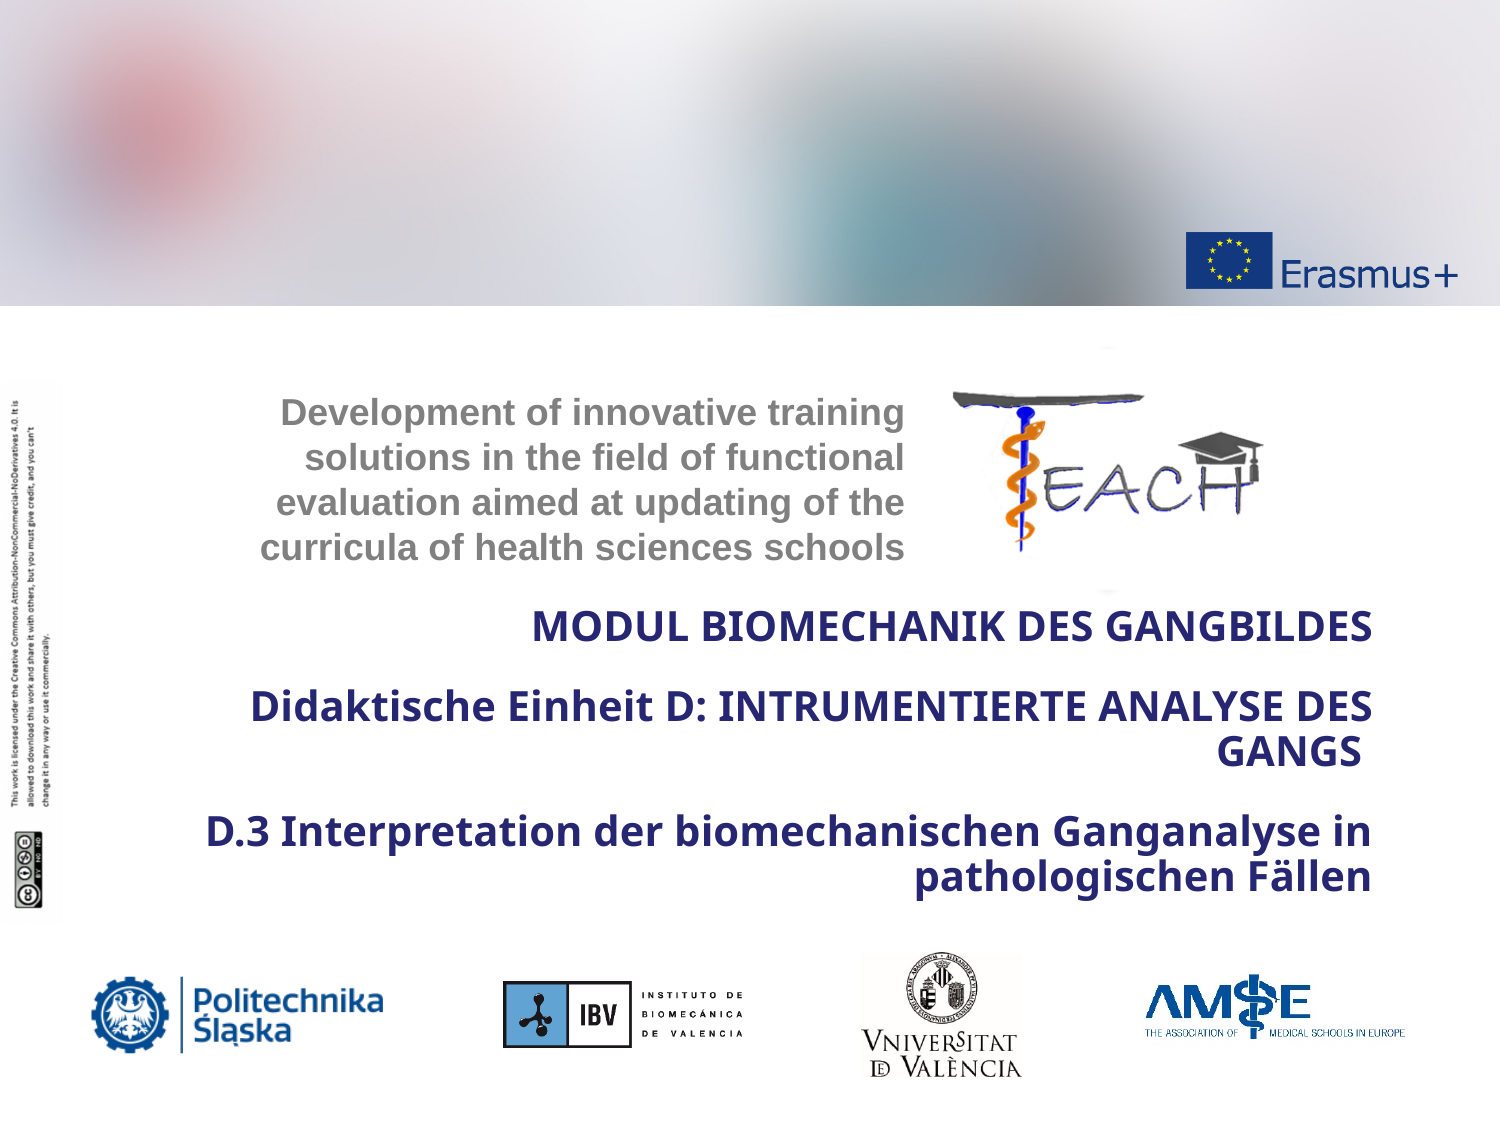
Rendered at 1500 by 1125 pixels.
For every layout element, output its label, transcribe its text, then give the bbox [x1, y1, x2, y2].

picture [88, 973, 396, 1056]
picture [503, 981, 742, 1048]
picture [861, 952, 1022, 1077]
picture [1141, 962, 1412, 1067]
picture [2, 379, 62, 923]
picture [0, 0, 1500, 306]
text_box MODUL BIOMECHANIK DES GANGBILDES Didaktische Einheit D: INTRUMENTIERTE ANALYSE DES GANGS D.3 Interpretation der biomechanischen Ganganalyse in pathologischen Fällen [123, 597, 1388, 835]
picture [948, 344, 1266, 597]
